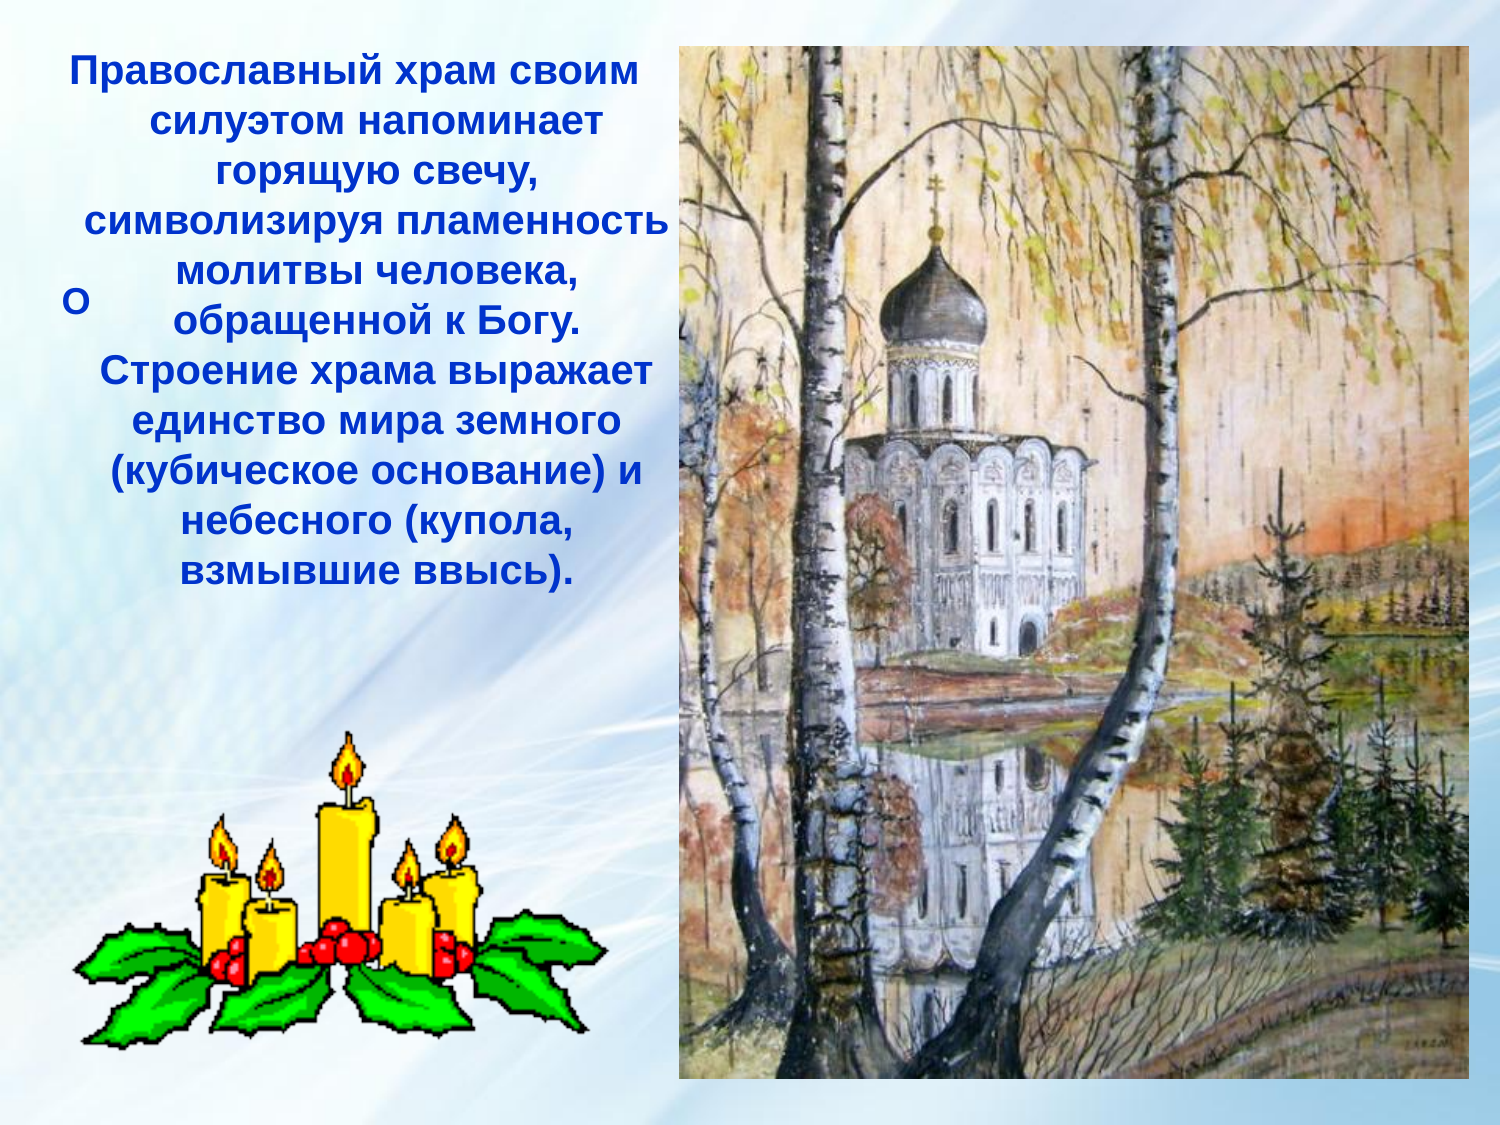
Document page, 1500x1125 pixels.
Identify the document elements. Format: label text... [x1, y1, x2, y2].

picture [0, 0, 1500, 1125]
list Православный храм своим силуэтом напоминает горящую свечу, символизируя пламенность молитвы человека, обращенной к Богу. Строение храма выражает единство мира земного (кубическое основание) и небесного (купола, взмывшие ввысь). [0, 34, 698, 657]
list [74, 657, 674, 1006]
text_box О [46, 269, 106, 330]
